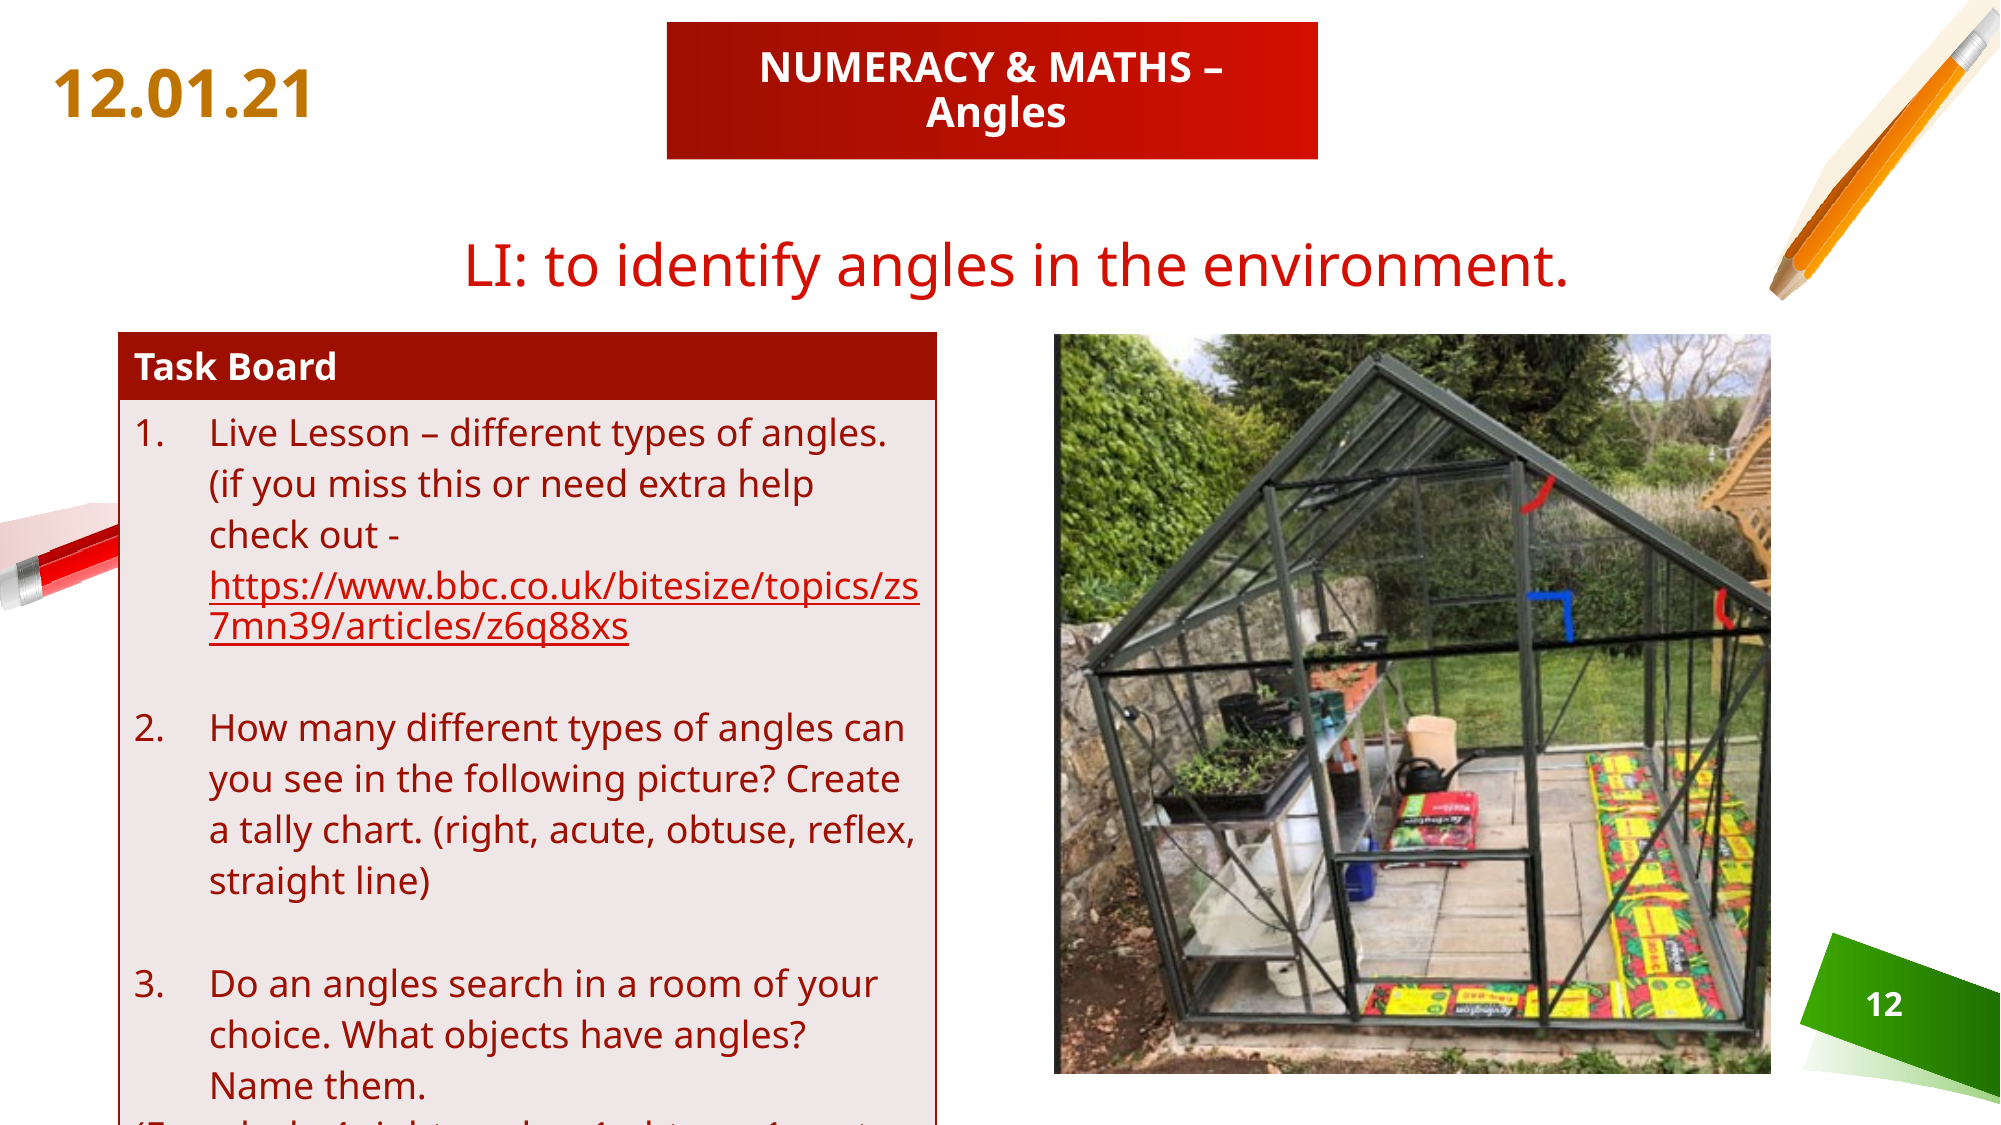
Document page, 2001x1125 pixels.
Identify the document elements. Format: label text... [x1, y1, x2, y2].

slide_number 12 [1831, 975, 1937, 1036]
picture [1053, 334, 1771, 1074]
text_box LI: to identify angles in the environment. [446, 159, 1588, 375]
table_cell Live Lesson – different types of angles. (if you miss this or need extra help check out - https://www.bbc.co.uk/bitesize/topics/zs7mn39/articles/z6q88xs How many different types of angles can you see in the following picture? Create a tally chart. (right, acute, obtuse, reflex, straight line) Do an angles search in a room of your choice. What objects have angles? Name them. (Eg – desk: 4 right angles, 1 obtuse, 1 acute etc) [120, 400, 935, 1125]
picture [0, 517, 118, 613]
picture [1755, 0, 2000, 322]
title NUMERACY & MATHS – Angles [666, 22, 1318, 159]
footer 12.01.21 [51, 61, 484, 122]
table_header Task Board [120, 334, 935, 398]
